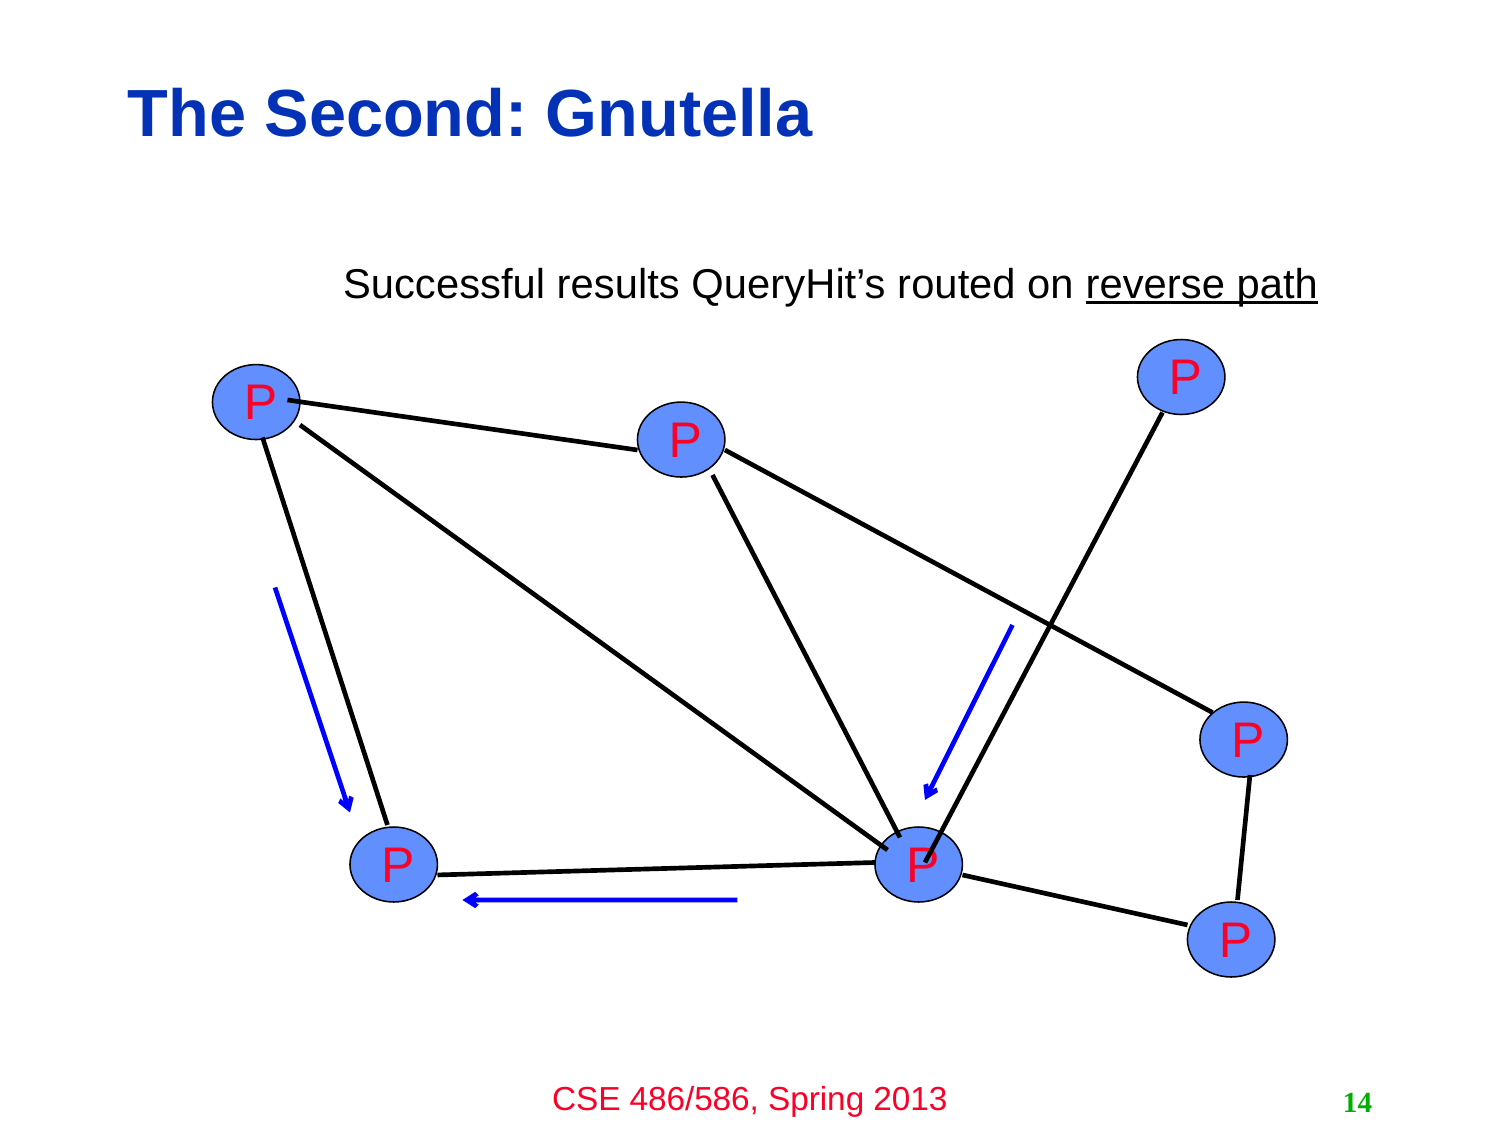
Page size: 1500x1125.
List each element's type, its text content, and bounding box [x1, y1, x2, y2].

text_box [462, 892, 738, 908]
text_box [1187, 899, 1276, 978]
text_box Successful results QueryHit’s routed on reverse path [328, 249, 1334, 315]
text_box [1137, 337, 1226, 415]
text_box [874, 824, 963, 903]
text_box [924, 624, 1013, 800]
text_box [637, 399, 726, 478]
text_box [274, 587, 353, 813]
slide_number 14 [1074, 1076, 1388, 1125]
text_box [212, 362, 301, 440]
title The Second: Gnutella [112, 53, 1310, 176]
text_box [349, 824, 438, 903]
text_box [1199, 699, 1288, 778]
